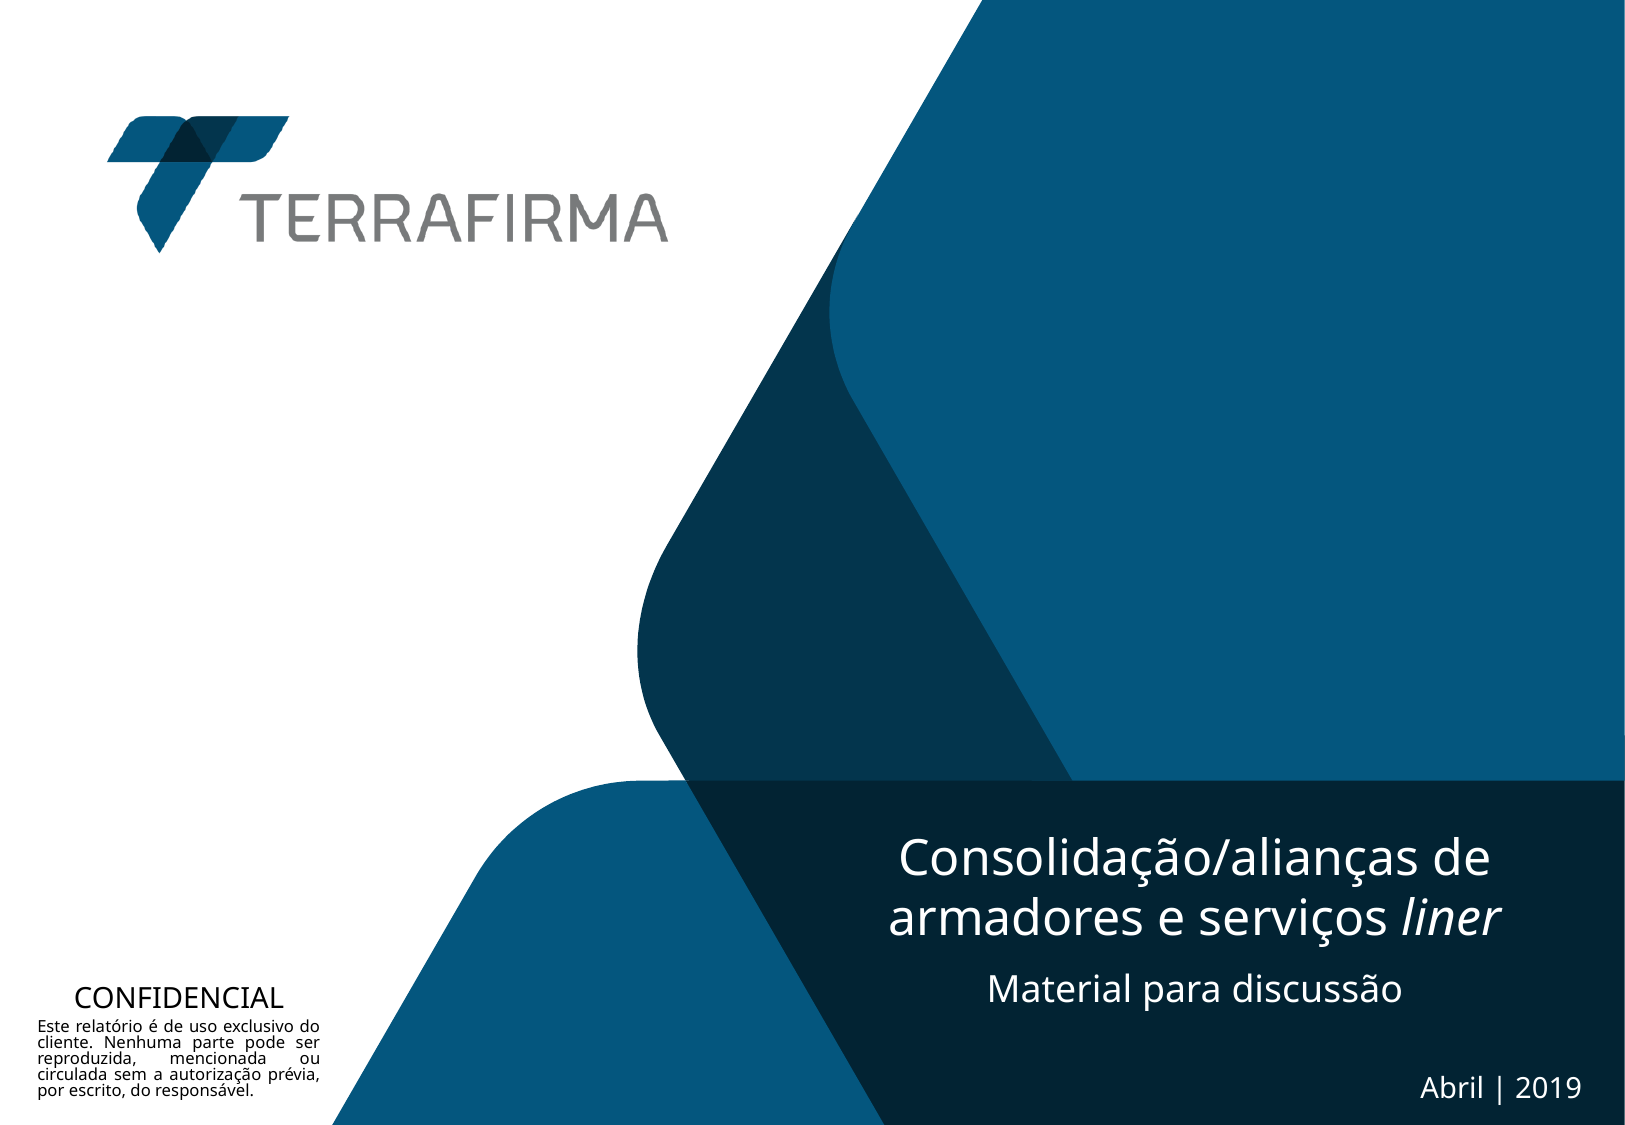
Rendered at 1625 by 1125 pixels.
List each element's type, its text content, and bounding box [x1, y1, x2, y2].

list Consolidação/alianças de armadores e serviços liner [793, 780, 1597, 953]
list Abril | 2019 [1286, 1059, 1597, 1115]
subtitle Material para discussão [854, 957, 1536, 1014]
picture [37, 69, 737, 300]
